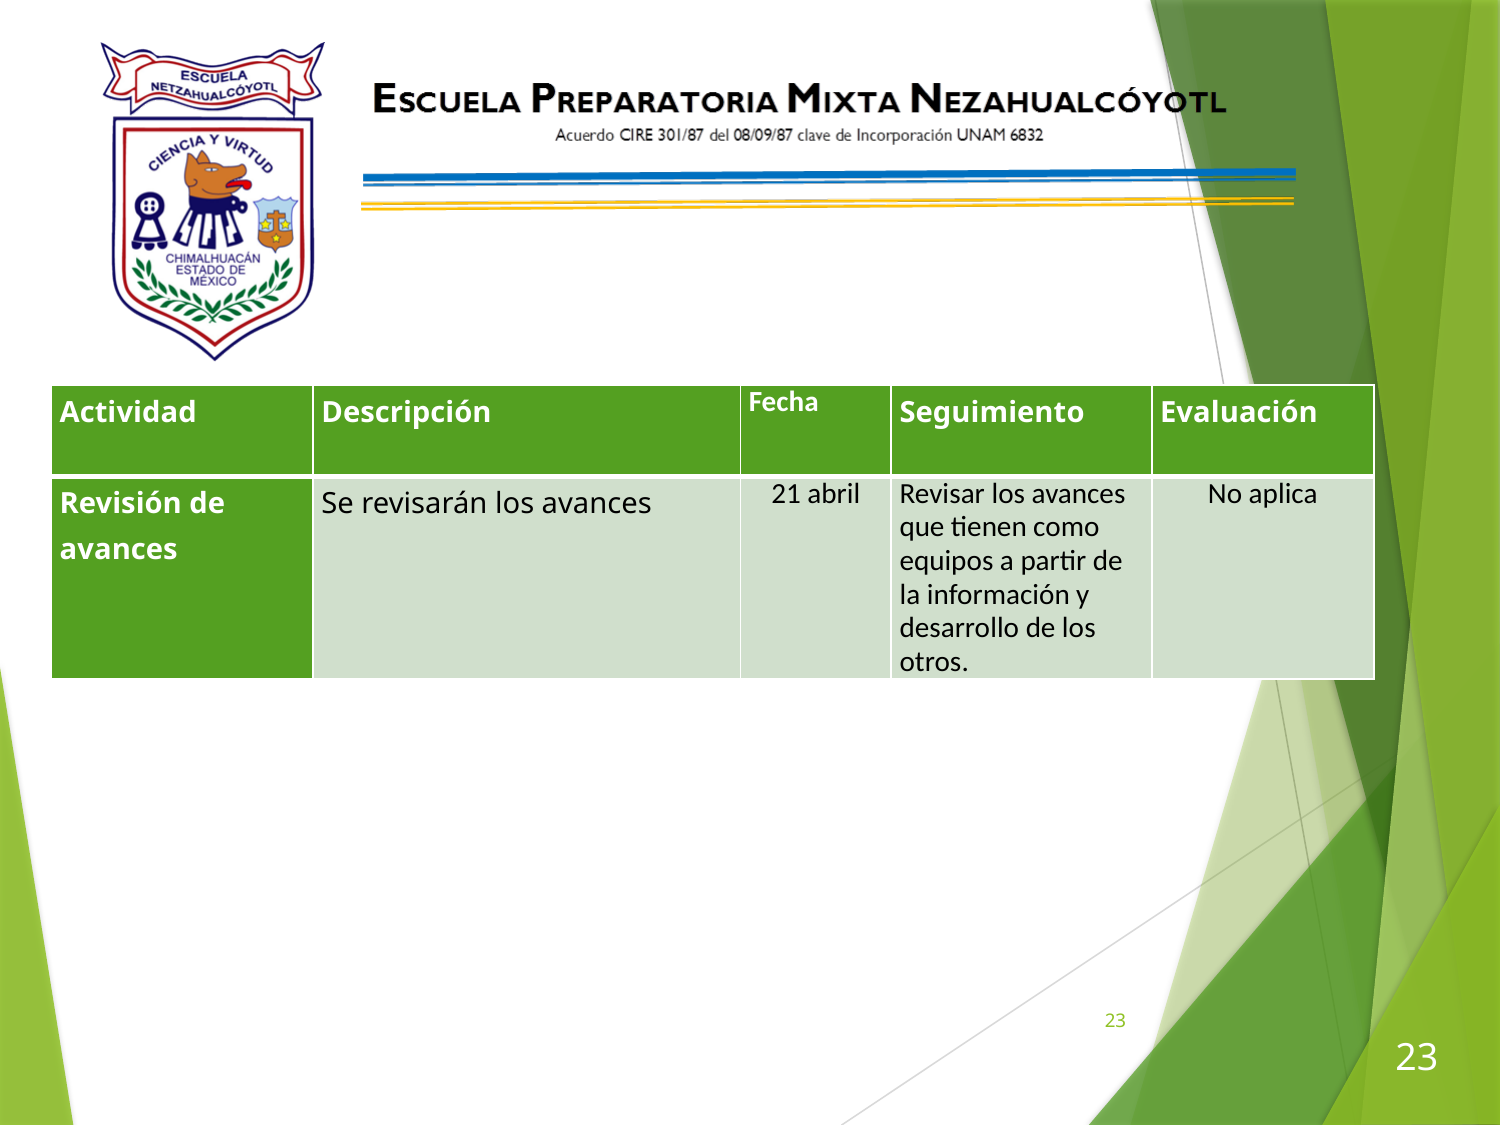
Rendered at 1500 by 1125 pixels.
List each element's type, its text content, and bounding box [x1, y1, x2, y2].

table_header Fecha [741, 386, 890, 474]
table_header Actividad [52, 386, 312, 474]
picture [99, 42, 1335, 363]
table_header Descripción [314, 386, 740, 474]
table_cell Se revisarán los avances [314, 479, 740, 678]
table_cell Revisión de avances [52, 479, 312, 678]
table_cell Revisar los avances que tienen como equipos a partir de la información y desarrollo de los otros. [892, 479, 1151, 678]
text_box 23 [1369, 1025, 1454, 1086]
slide_number 23 [1057, 991, 1142, 1051]
table_header Seguimiento [892, 386, 1151, 474]
table_cell 21 abril [741, 479, 890, 678]
table_header Evaluación [1153, 386, 1373, 474]
table_cell No aplica [1153, 479, 1373, 678]
